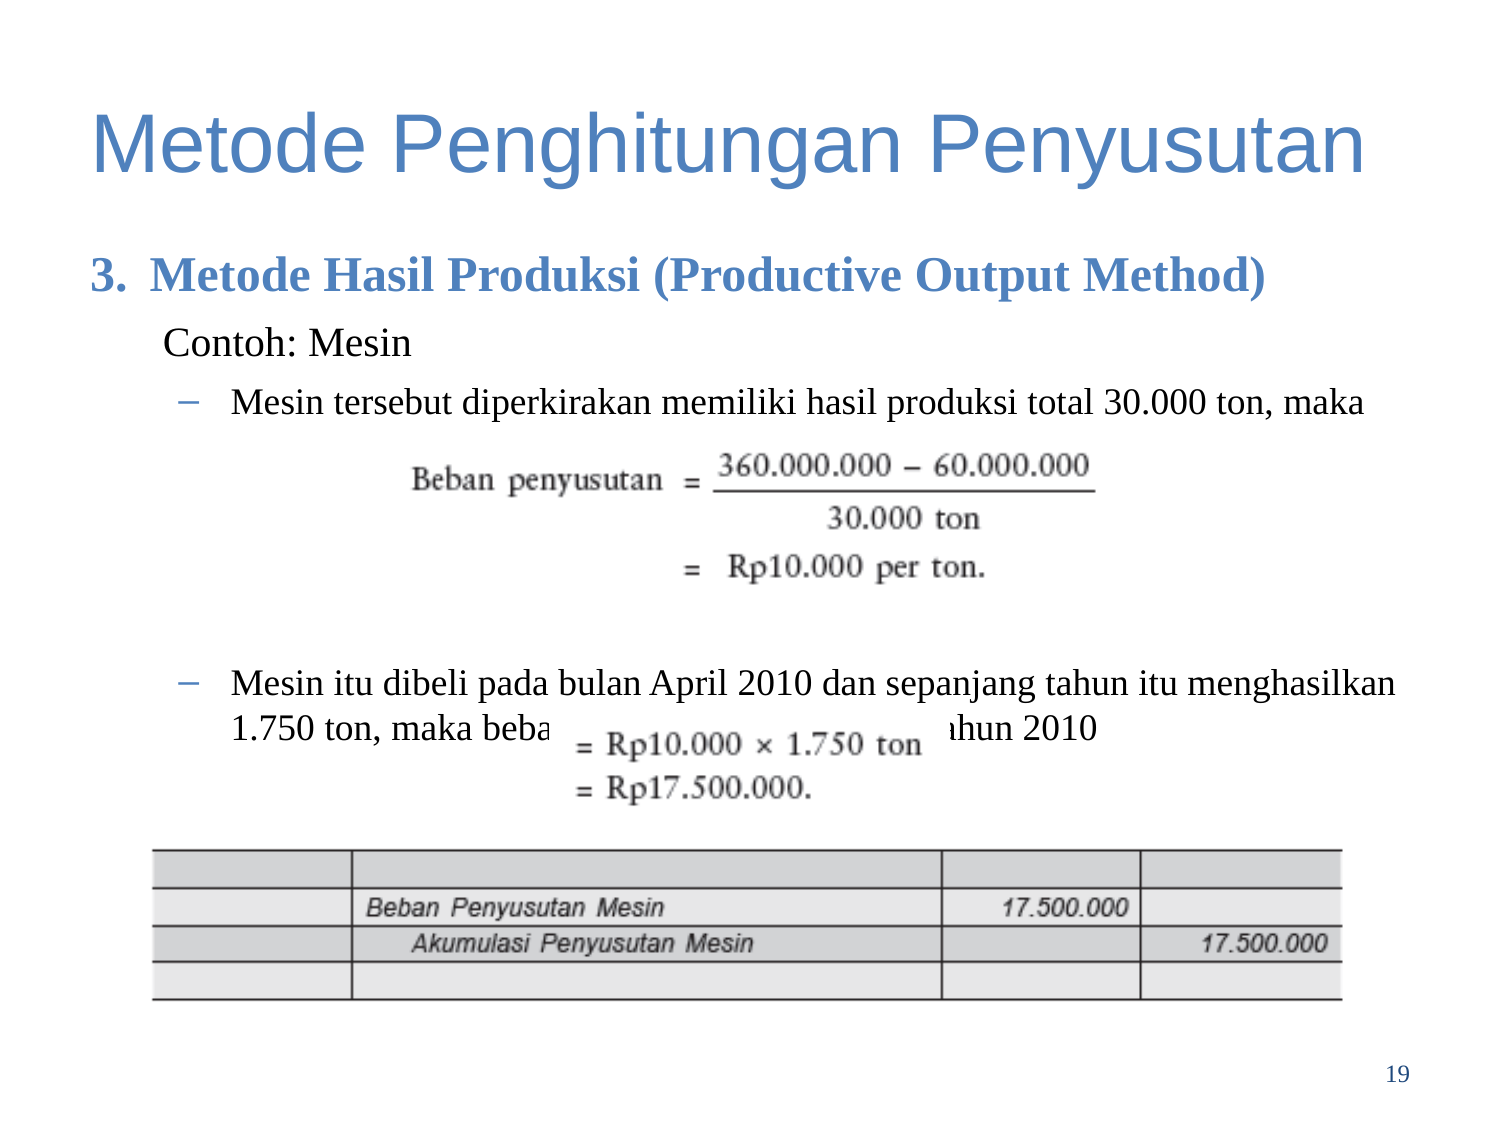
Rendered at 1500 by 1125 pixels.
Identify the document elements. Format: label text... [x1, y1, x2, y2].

title Metode Penghitungan Penyusutan [75, 45, 1425, 233]
picture [548, 702, 950, 829]
slide_number 19 [1074, 1042, 1425, 1103]
list Metode Hasil Produksi (Productive Output Method) Contoh: Mesin Mesin tersebut diperkirakan memiliki hasil produksi total 30.000 ton, maka Mesin itu dibeli pada bulan April 2010 dan sepanjang tahun itu menghasilkan 1.750 ton, maka beban penyusutannya selama tahun 2010 [75, 234, 1425, 1032]
picture [134, 831, 1366, 1019]
picture [386, 431, 1122, 610]
